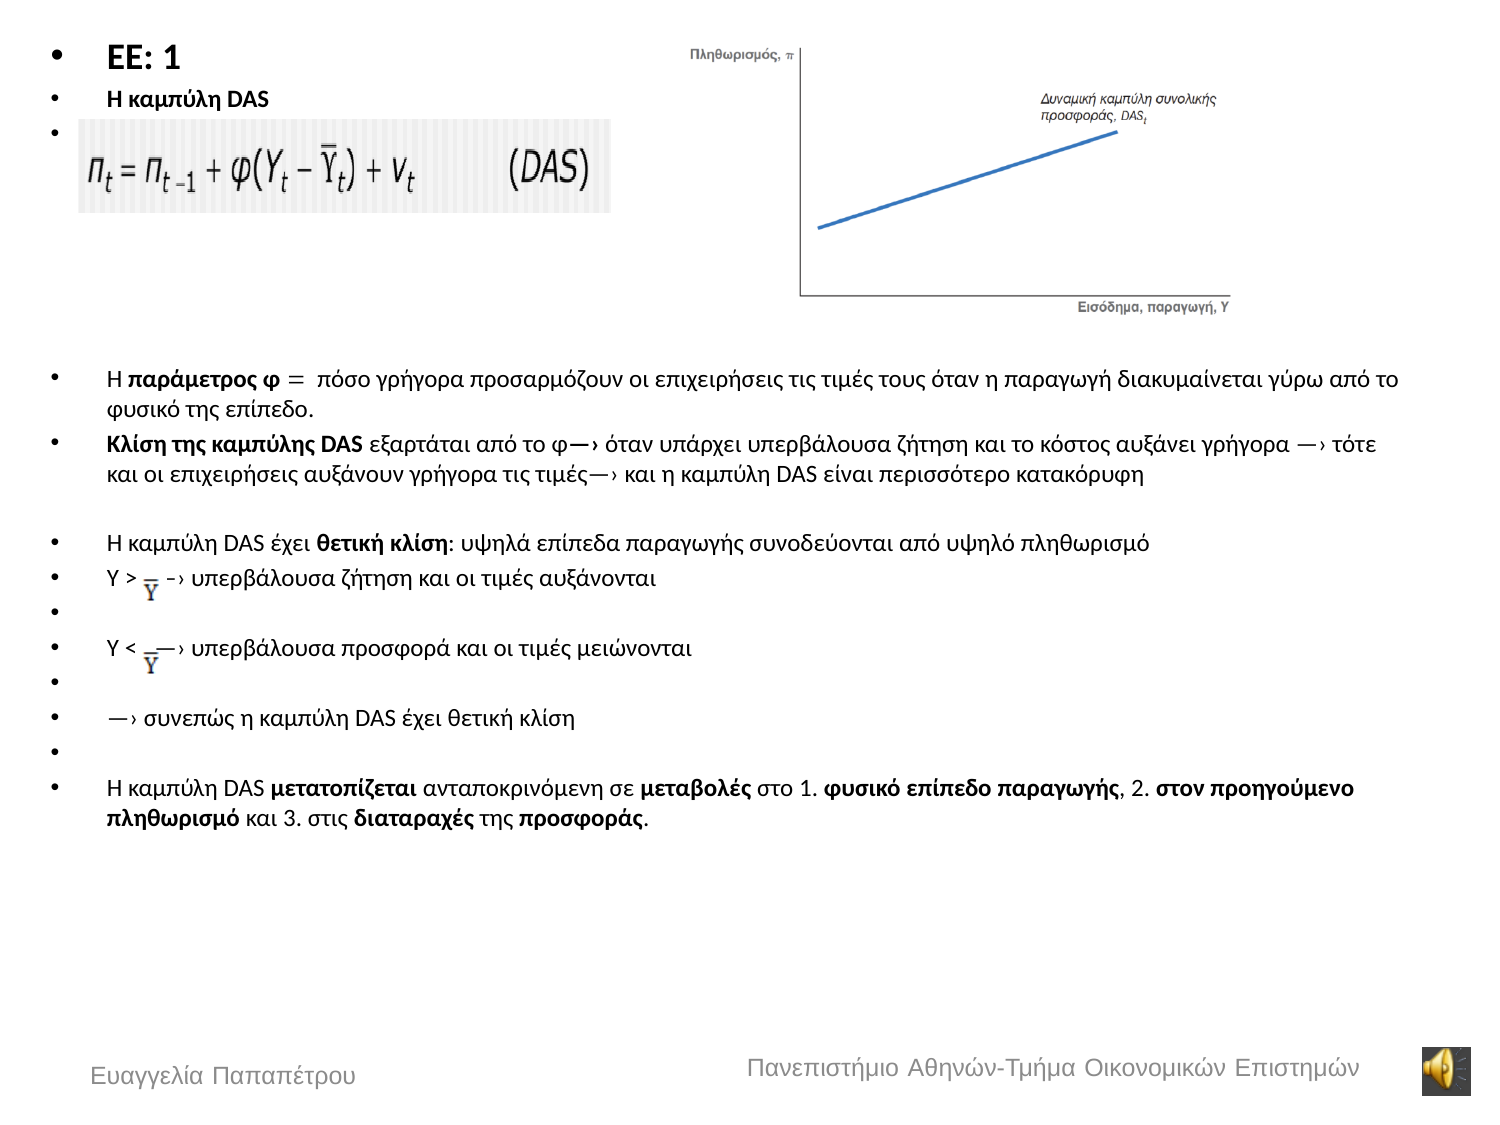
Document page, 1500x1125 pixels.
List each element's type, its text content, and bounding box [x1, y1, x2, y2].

footer Πανεπιστήμιο Αθηνών-Τμήμα Οικονομικών Επιστημών [696, 1042, 1411, 1087]
picture [1421, 1046, 1472, 1097]
picture [78, 119, 611, 213]
picture [671, 26, 1249, 336]
picture [140, 651, 167, 682]
list ΕΕ: 1 Η καμπύλη DAS Η παράμετρος φ  πόσο γρήγορα προσαρμόζουν οι επιχειρήσεις τις τιμές τους όταν η παραγωγή διακυμαίνεται γύρω από το φυσικό της επίπεδο. Κλίση της καμπύλης DAS εξαρτάται από το φ—› όταν υπάρχει υπερβάλουσα ζήτηση και το κόστος αυξάνει γρήγορα —› τότε και οι επιχειρήσεις αυξάνουν γρήγορα τις τιμές—› και η καμπύλη DAS είναι περισσότερο κατακόρυφη Η καμπύλη DAS έχει θετική κλίση: υψηλά επίπεδα παραγωγής συνοδεύονται από υψηλό πληθωρισμό Y > —› υπερβάλουσα ζήτηση και οι τιμές αυξάνονται Y < —› υπερβάλουσα προσφορά και οι τιμές μειώνονται —› συνεπώς η καμπύλη DAS έχει θετική κλίση Η καμπύλη DAS μετατοπίζεται ανταποκρινόμενη σε μεταβολές στο 1. φυσικό επίπεδο παραγωγής, 2. στον προηγούμενο πληθωρισμό και 3. στις διαταραχές της προσφοράς. [35, 24, 1425, 1005]
picture [140, 578, 167, 609]
slide_number Ευαγγελία Παπαπέτρου [75, 1042, 425, 1103]
